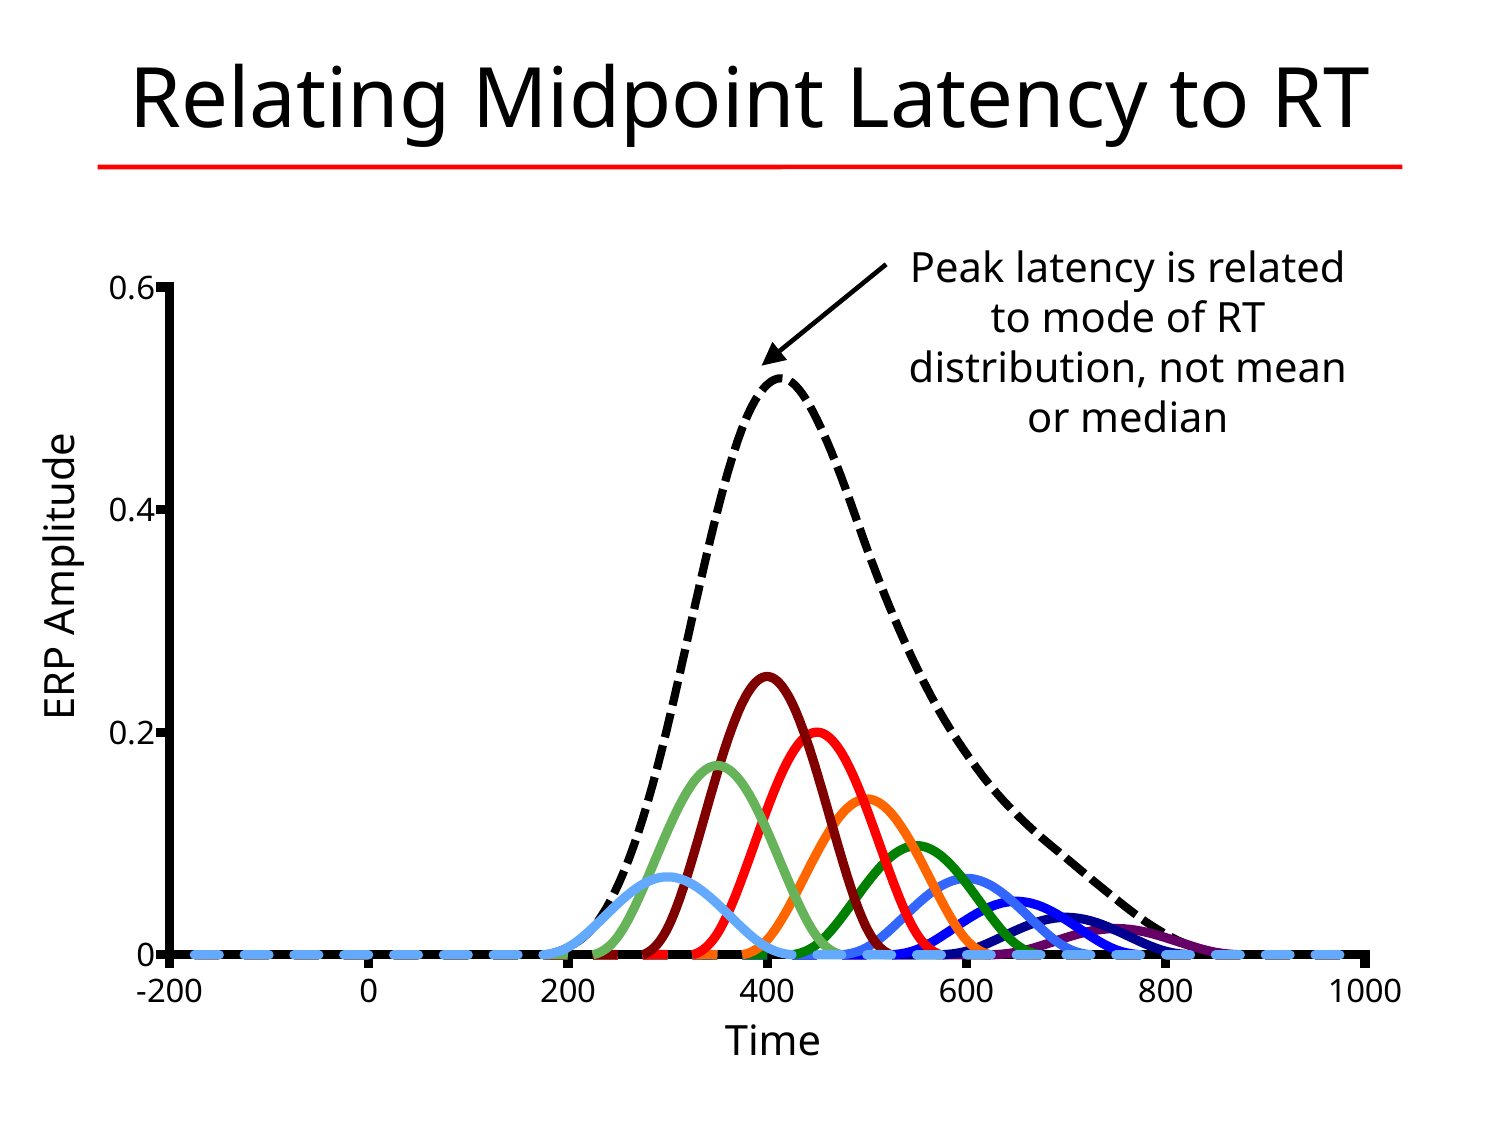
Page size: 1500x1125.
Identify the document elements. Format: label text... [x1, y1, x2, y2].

title Relating Midpoint Latency to RT [37, 0, 1463, 188]
text_box Peak latency is related to mode of RT distribution, not mean or median [879, 233, 1377, 264]
chart [97, 265, 1403, 1012]
text_box ERP Amplitude [25, 236, 90, 918]
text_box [761, 265, 885, 366]
text_box Time [581, 1020, 965, 1072]
